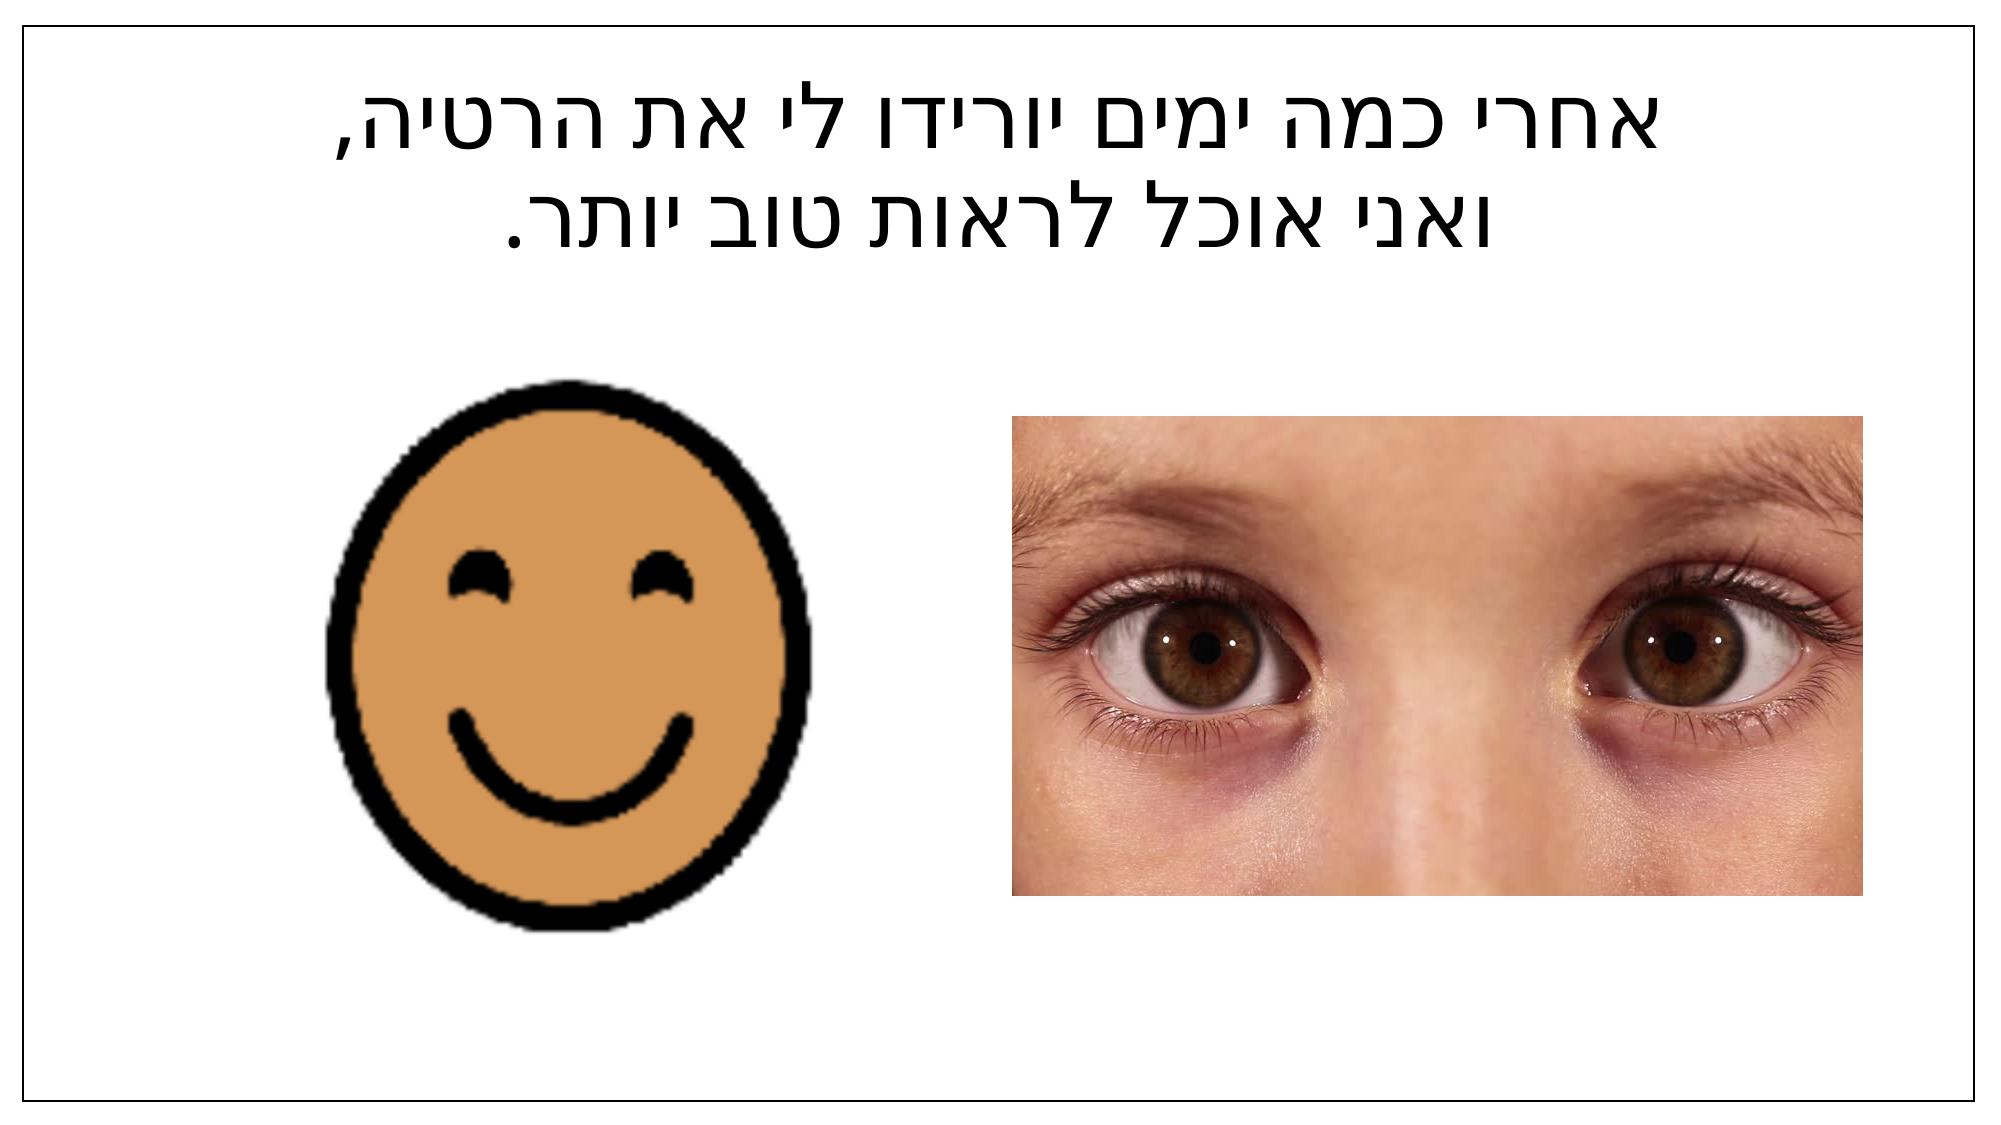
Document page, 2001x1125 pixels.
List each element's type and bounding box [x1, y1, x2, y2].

list [289, 369, 835, 944]
list [1012, 416, 1863, 896]
text_box [22, 25, 1975, 1102]
